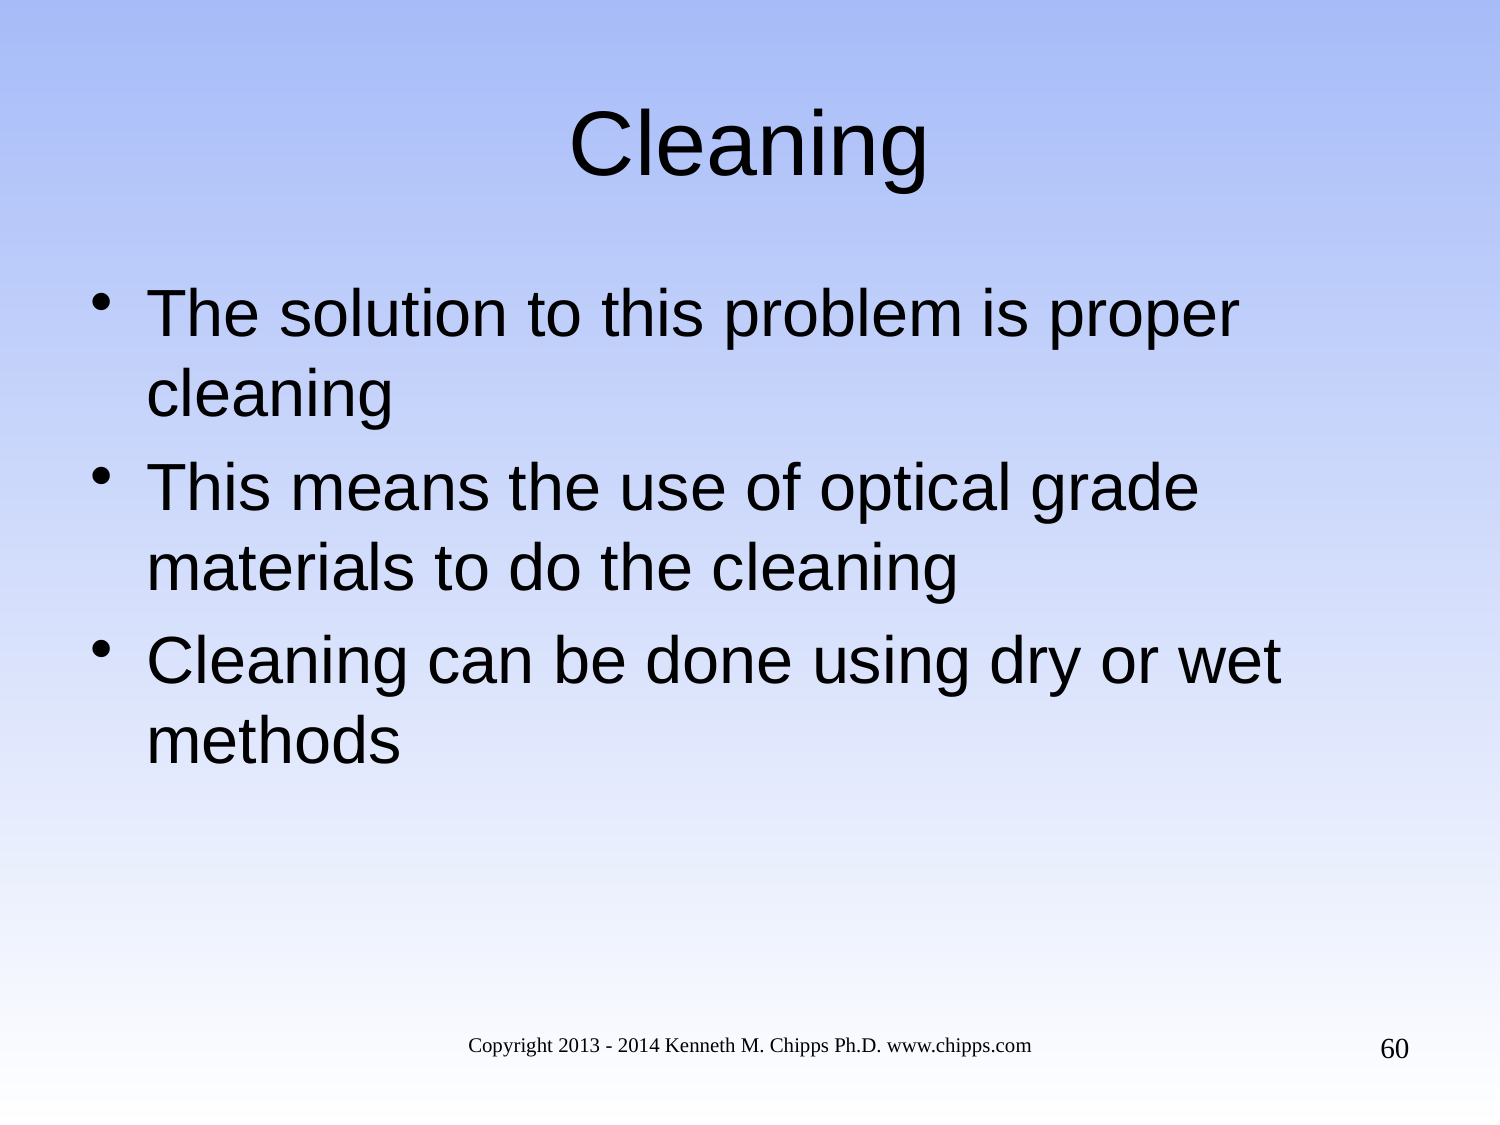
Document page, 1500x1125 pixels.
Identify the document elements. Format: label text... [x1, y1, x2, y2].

slide_number 60 [1074, 1021, 1426, 1101]
footer Copyright 2013 - 2014 Kenneth M. Chipps Ph.D. www.chipps.com [449, 1024, 1051, 1103]
title Cleaning [74, 44, 1426, 233]
list The solution to this problem is proper cleaning This means the use of optical grade materials to do the cleaning Cleaning can be done using dry or wet methods [74, 262, 1426, 1006]
